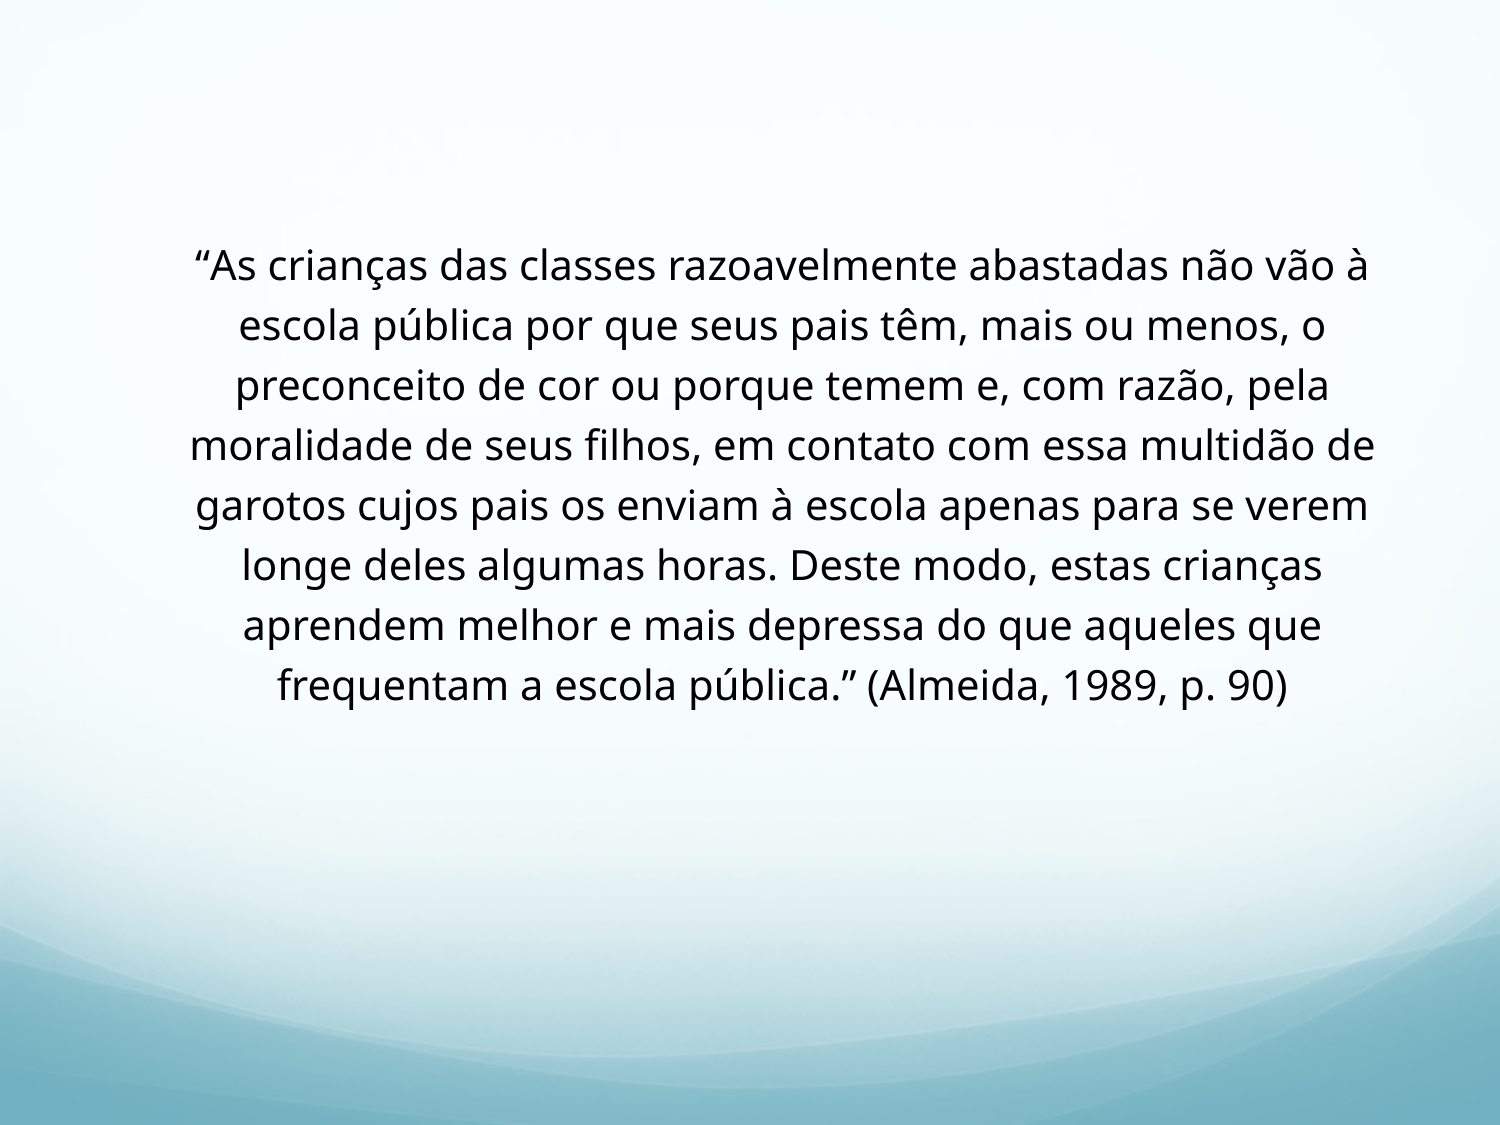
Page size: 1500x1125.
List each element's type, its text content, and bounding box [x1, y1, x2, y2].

text_box “As crianças das classes razoavelmente abastadas não vão à escola pública por que seus pais têm, mais ou menos, o preconceito de cor ou porque temem e, com razão, pela moralidade de seus filhos, em contato com essa multidão de garotos cujos pais os enviam à escola apenas para se verem longe deles algumas horas. Deste modo, estas crianças aprendem melhor e mais depressa do que aqueles que frequentam a escola pública.” (Almeida, 1989, p. 90) [169, 221, 1396, 717]
